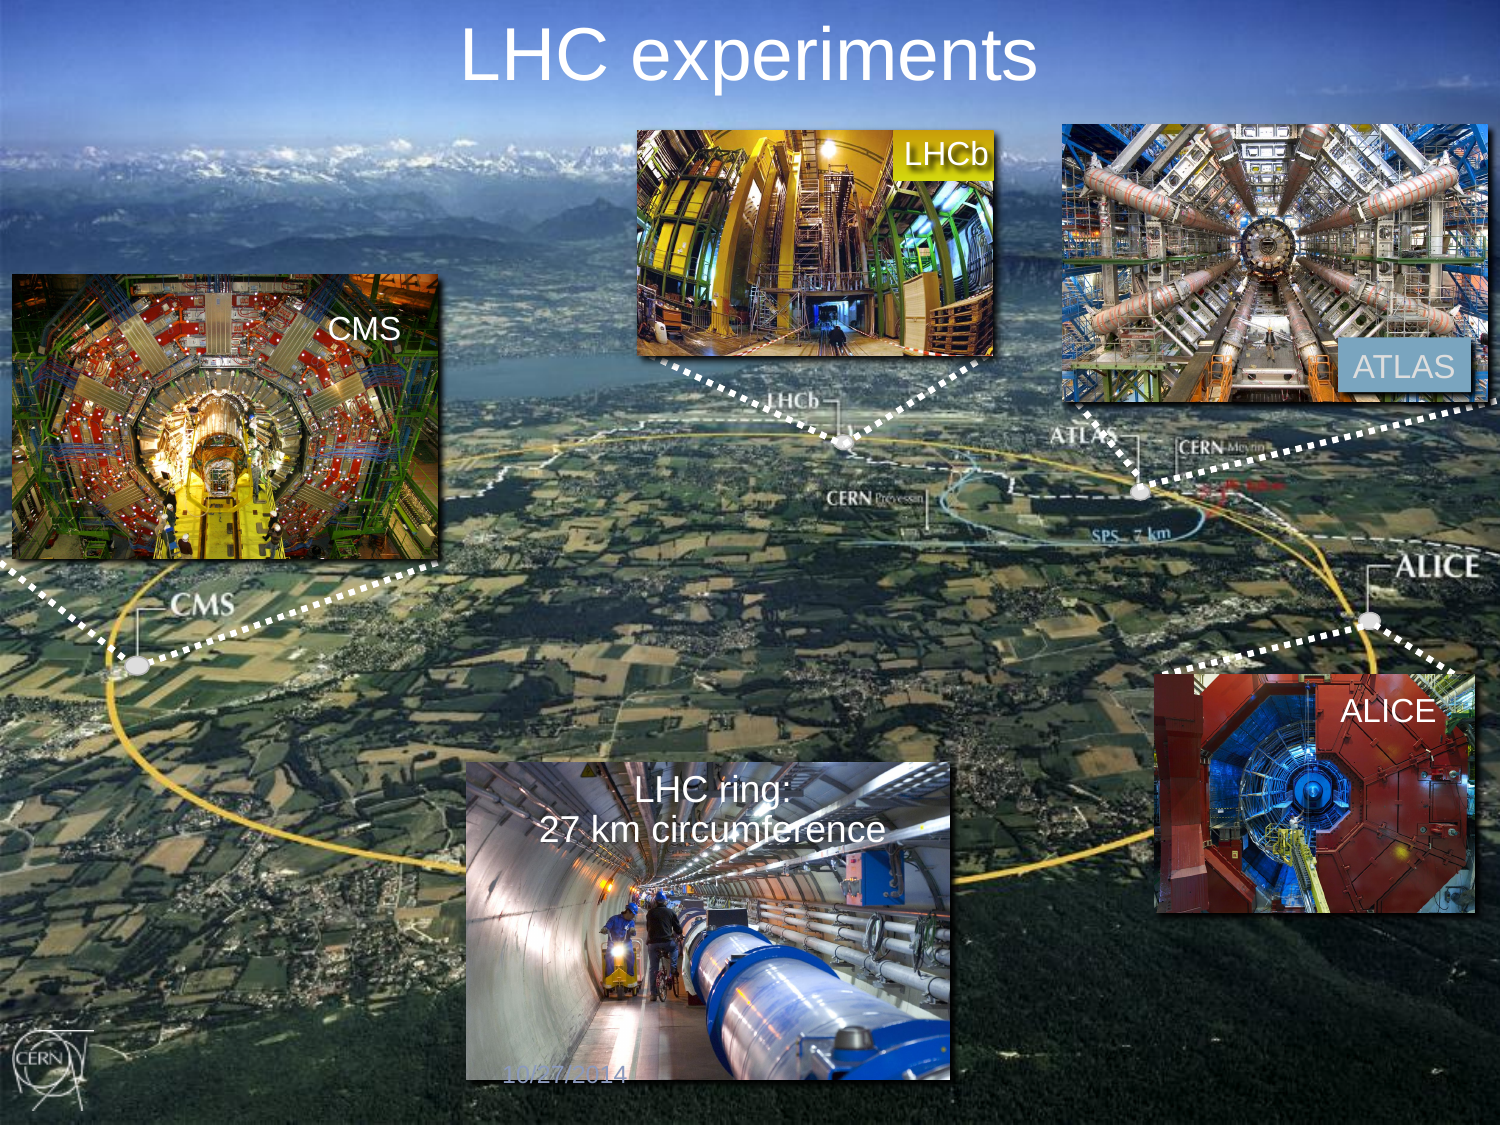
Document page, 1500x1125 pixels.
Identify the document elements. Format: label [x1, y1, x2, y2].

text_box [0, 274, 438, 676]
text_box [637, 124, 1006, 450]
text_box [1153, 612, 1476, 913]
text_box [1062, 124, 1500, 501]
picture [0, 0, 1500, 1125]
